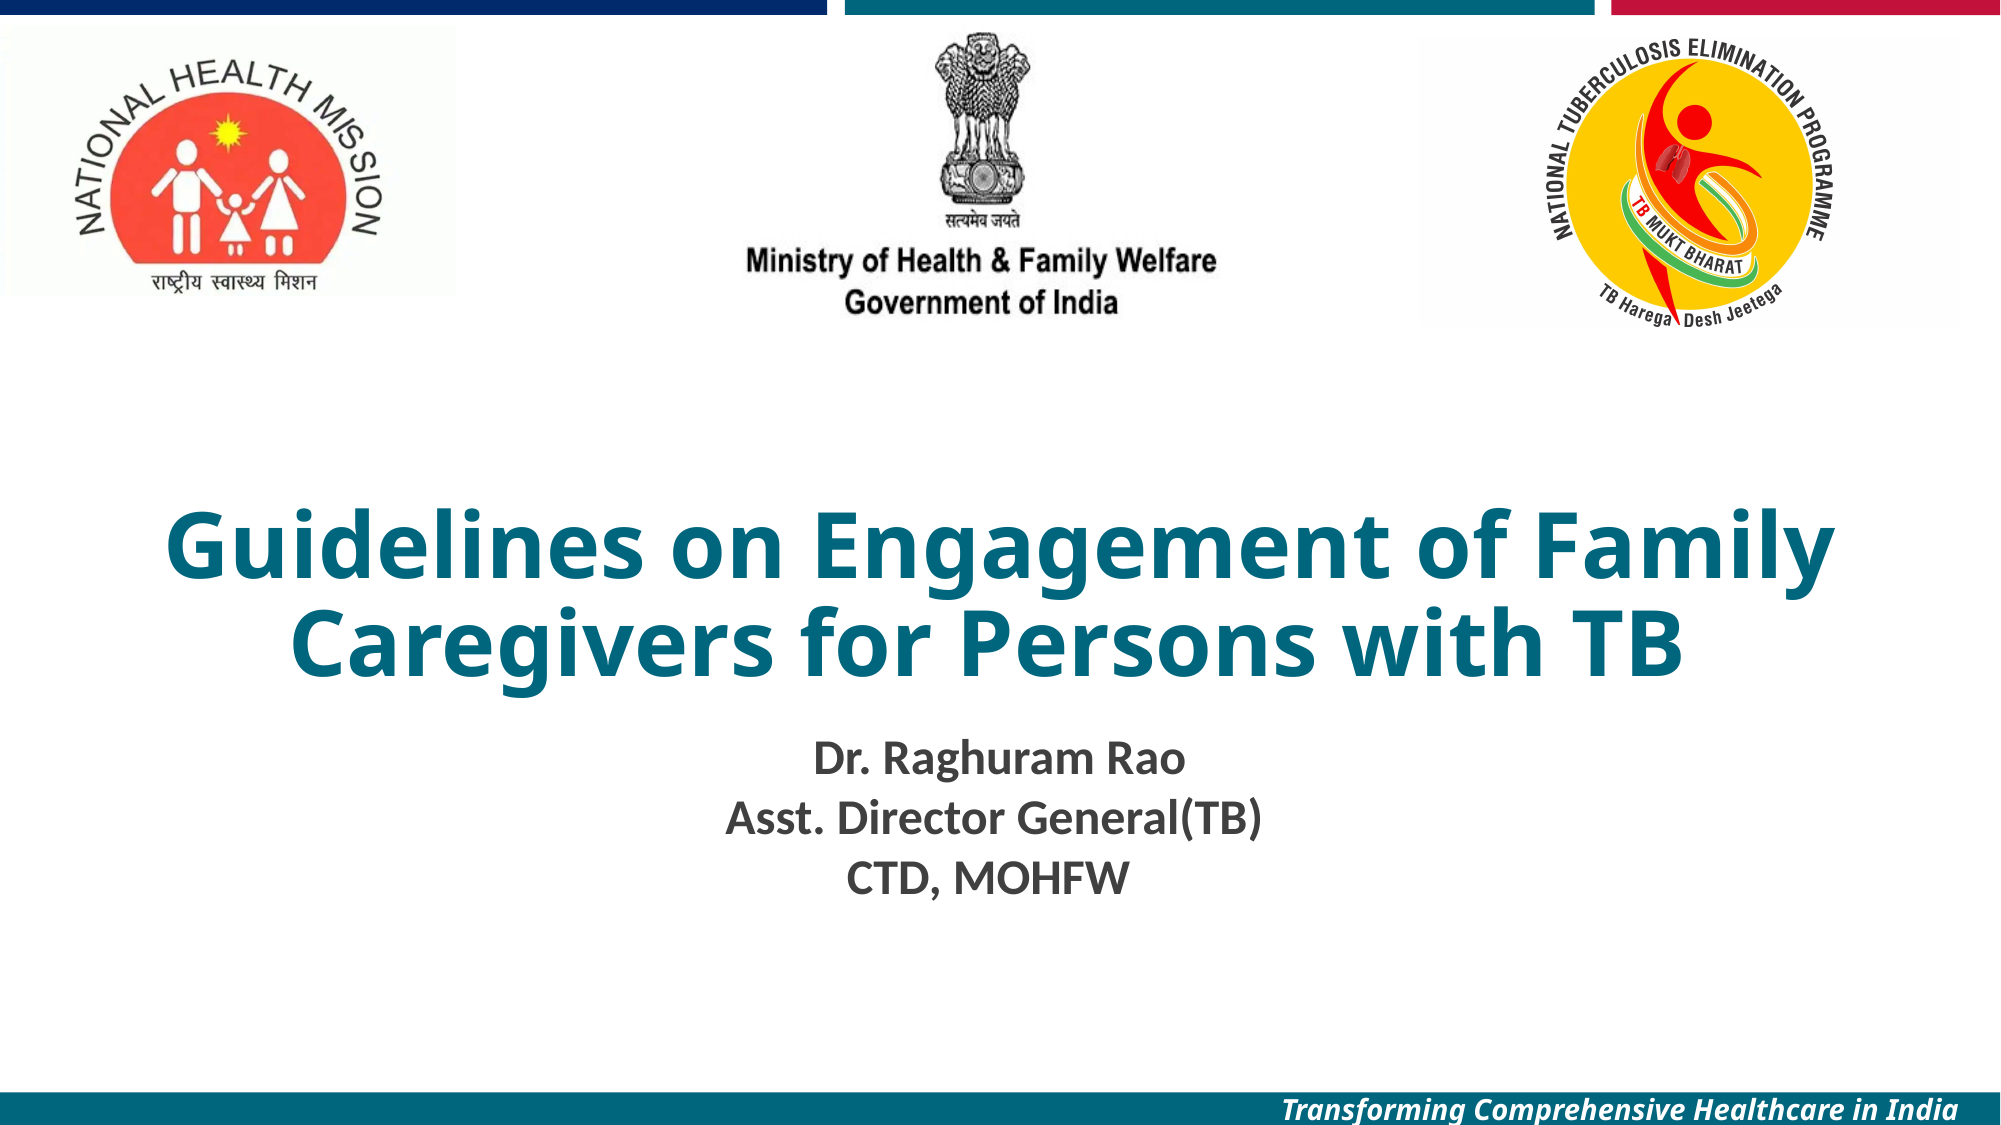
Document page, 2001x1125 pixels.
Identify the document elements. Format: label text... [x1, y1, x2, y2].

picture [1418, 37, 1961, 327]
picture [0, 25, 456, 296]
text_box Dr. Raghuram Rao Asst. Director General(TB) CTD, MOHFW [595, 716, 1405, 912]
picture [710, 23, 1254, 332]
title Guidelines on Engagement of Family Caregivers for Persons with TB [68, 408, 1932, 717]
